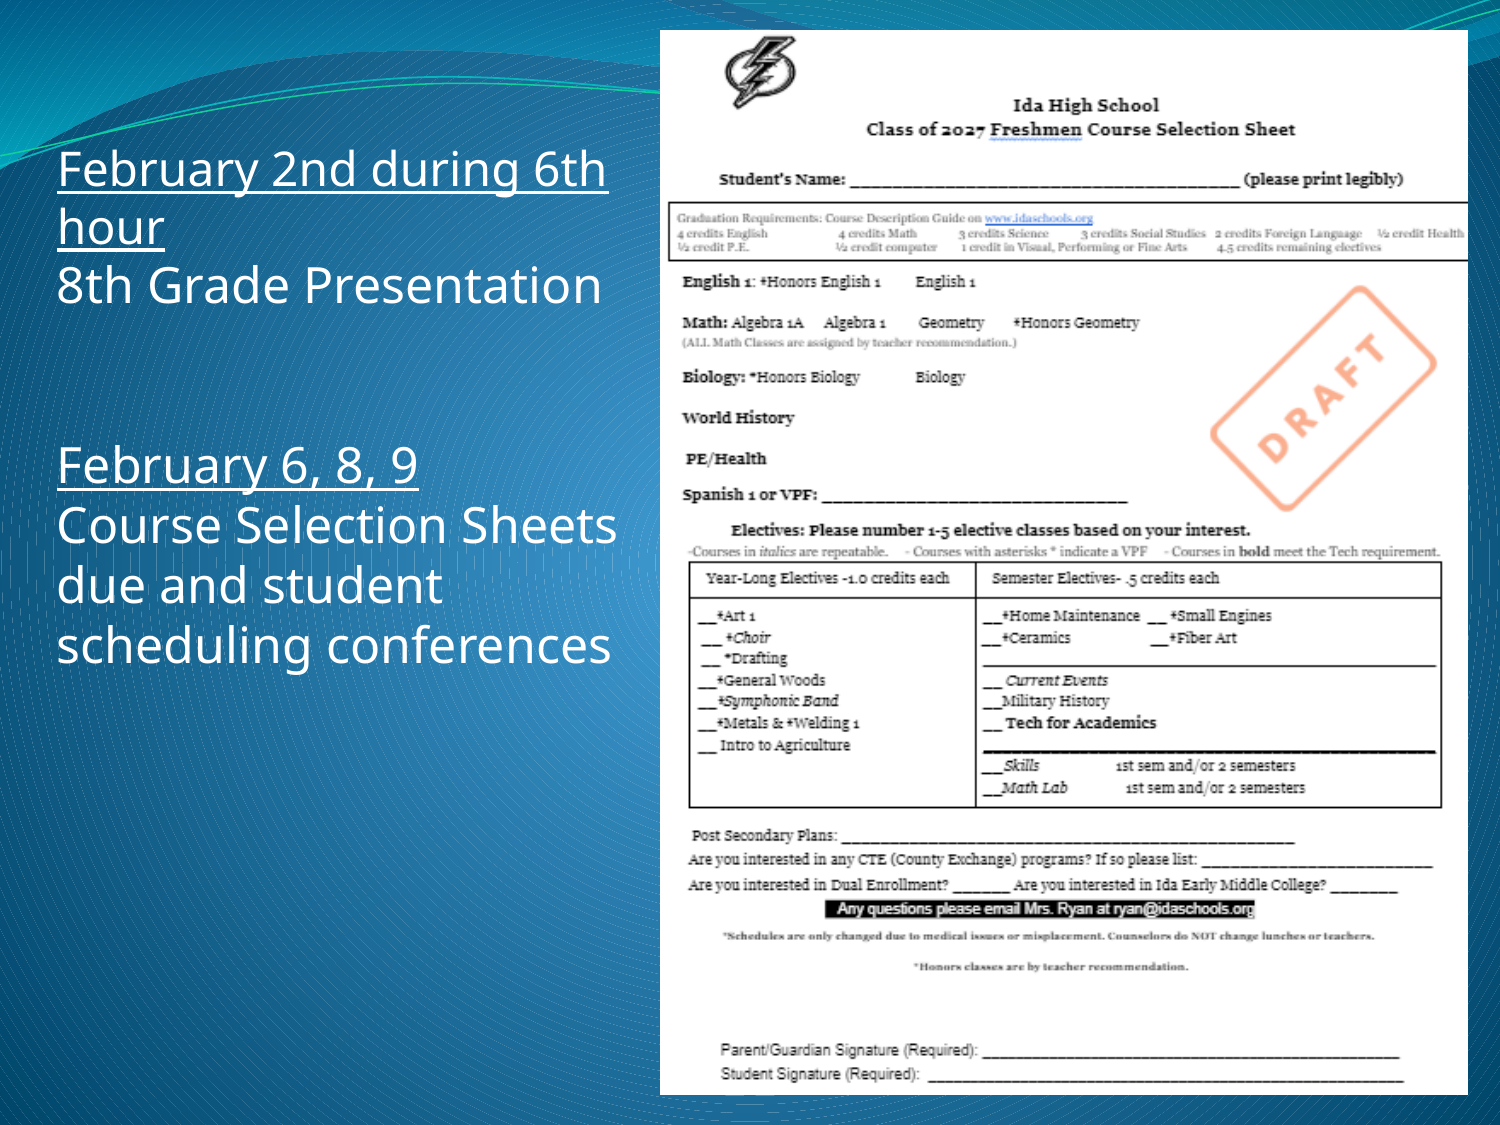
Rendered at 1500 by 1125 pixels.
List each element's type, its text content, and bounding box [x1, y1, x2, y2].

picture [652, 26, 1469, 1099]
text_box February 2nd during 6th hour 8th Grade Presentation February 6, 8, 9 Course Selection Sheets due and student scheduling conferences [41, 124, 638, 554]
